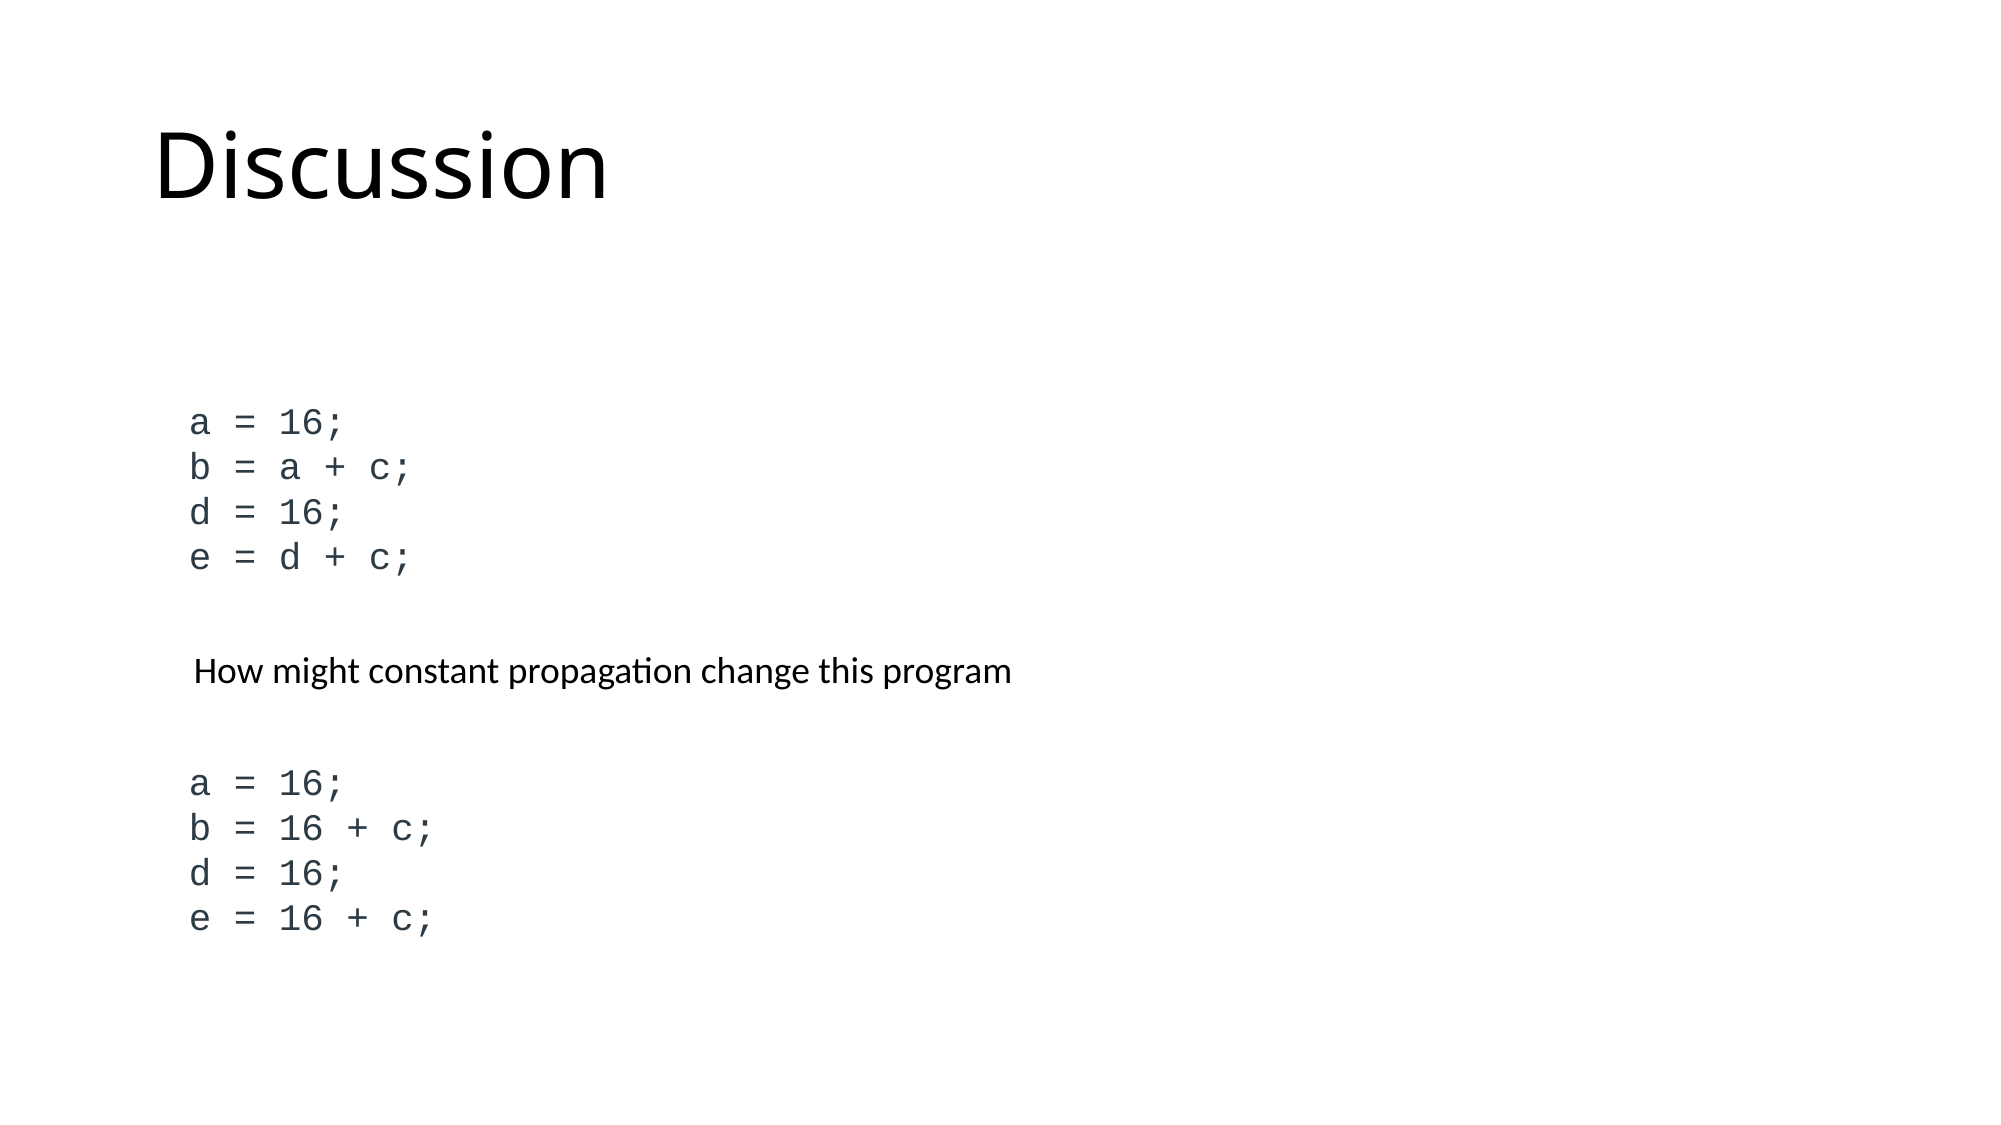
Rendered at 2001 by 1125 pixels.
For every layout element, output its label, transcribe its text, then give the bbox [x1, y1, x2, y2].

text_box a = 16; b = a + c; d = 16; e = d + c; [174, 389, 509, 585]
text_box How might constant propagation change this program [179, 638, 1029, 699]
text_box a = 16; b = 16 + c; d = 16; e = 16 + c; [174, 750, 509, 946]
title Discussion [137, 59, 1863, 278]
